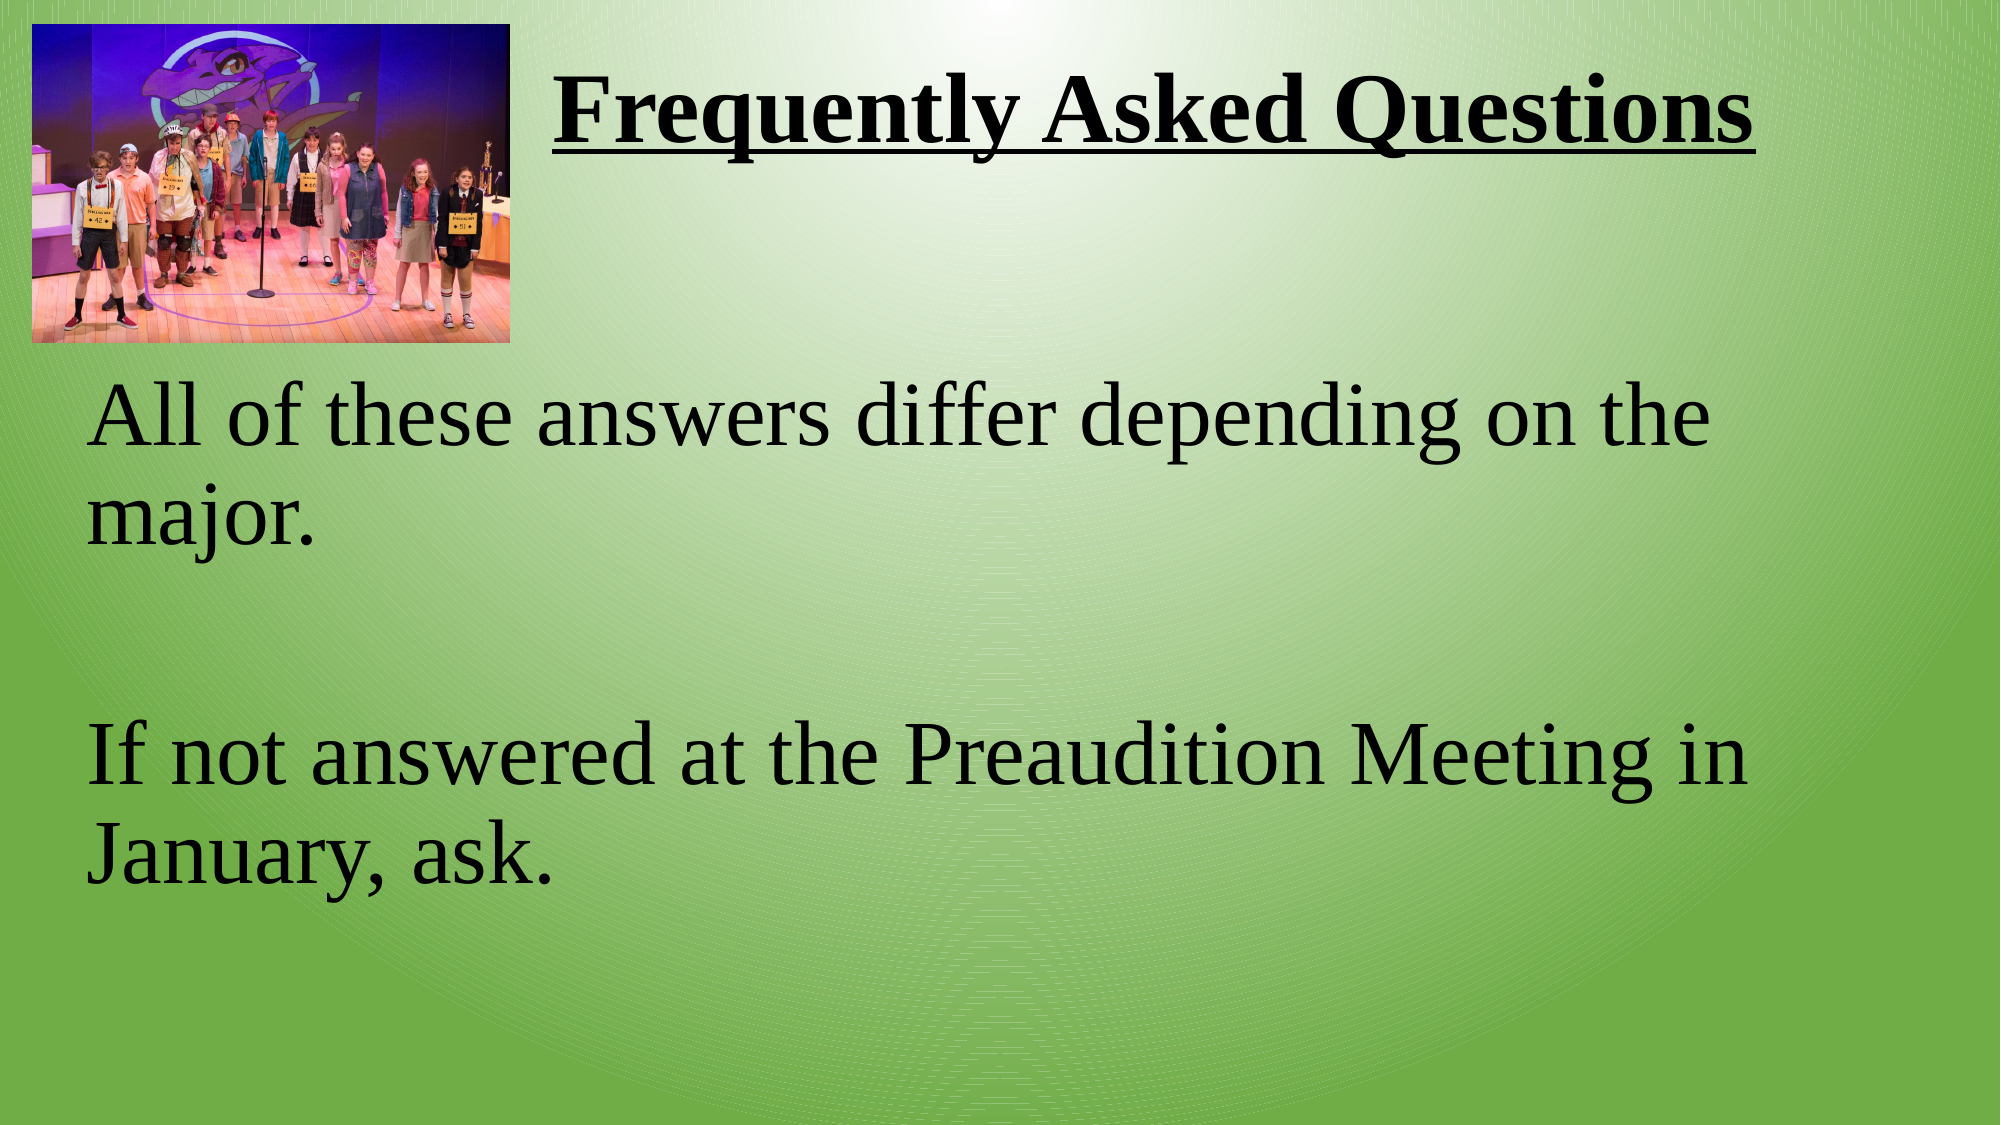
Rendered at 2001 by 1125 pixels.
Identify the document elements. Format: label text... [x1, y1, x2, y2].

title Frequently Asked Questions [510, 25, 1932, 173]
subtitle All of these answers differ depending on the major. If not answered at the Preaudition Meeting in January, ask. [71, 358, 1932, 1100]
picture [32, 24, 510, 343]
